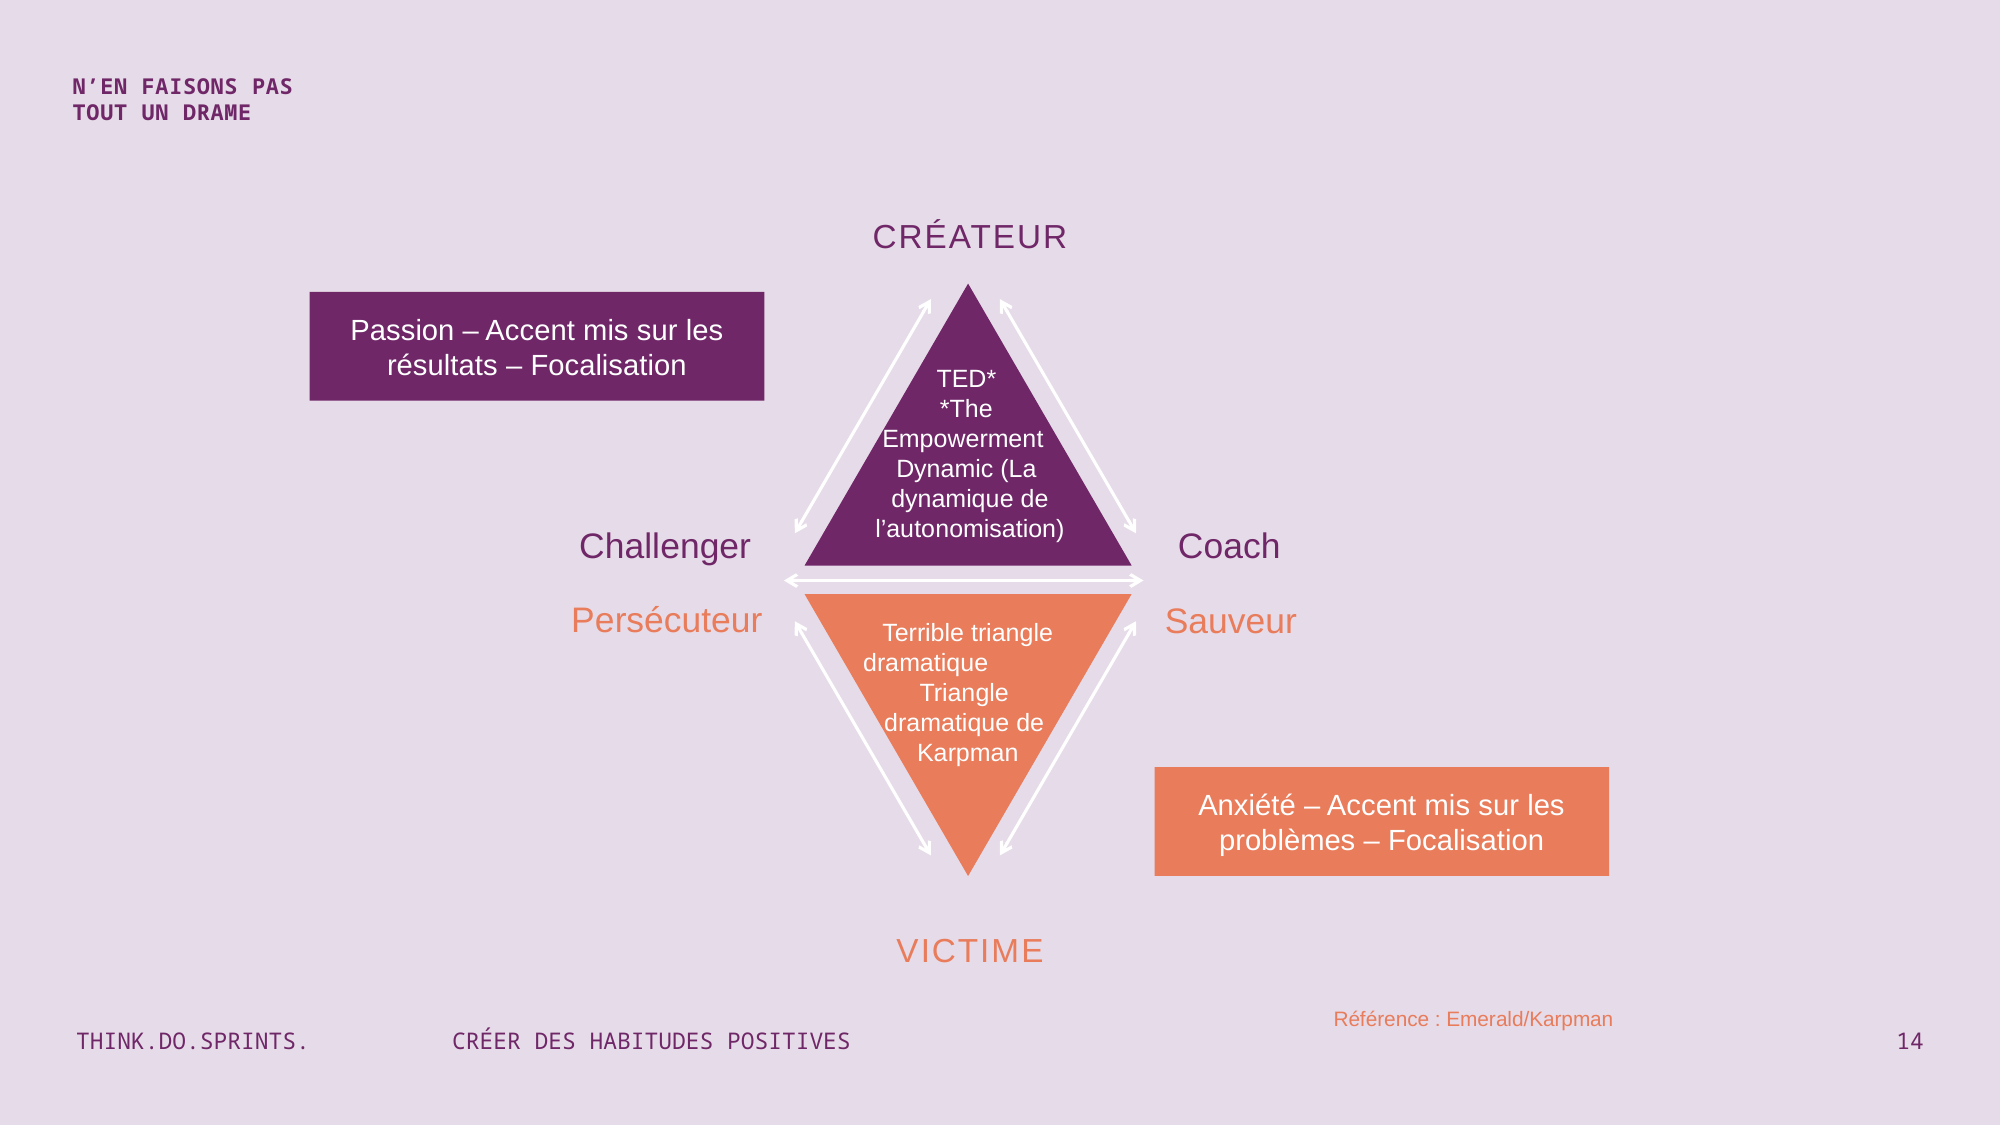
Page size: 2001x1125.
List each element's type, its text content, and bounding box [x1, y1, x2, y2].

text_box Challenger [426, 505, 752, 566]
text_box Terrible triangle dramatique Triangle dramatique de Karpman [805, 597, 1131, 786]
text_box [794, 299, 931, 534]
text_box [802, 593, 1134, 598]
text_box CRÉATEUR [817, 214, 1123, 277]
text_box Sauveur [1164, 597, 1490, 658]
text_box [802, 559, 1134, 567]
text_box Coach [1177, 505, 1503, 566]
text_box TED* *The Empowerment Dynamic (La dynamique de l’autonomisation) [807, 341, 1133, 564]
text_box [931, 786, 999, 879]
list N’EN FAISONS PAS TOUT UN DRAME [72, 72, 423, 144]
text_box Passion – Accent mis sur les résultats – Focalisation [309, 291, 765, 401]
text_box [999, 299, 1136, 534]
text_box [999, 621, 1136, 856]
text_box [933, 281, 999, 341]
text_box VICTIME [817, 929, 1123, 992]
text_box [794, 621, 931, 856]
text_box Référence : Emerald/Karpman [1333, 1005, 1614, 1031]
text_box Persécuteur [437, 596, 763, 656]
text_box Anxiété – Accent mis sur les problèmes – Focalisation [1154, 767, 1610, 876]
